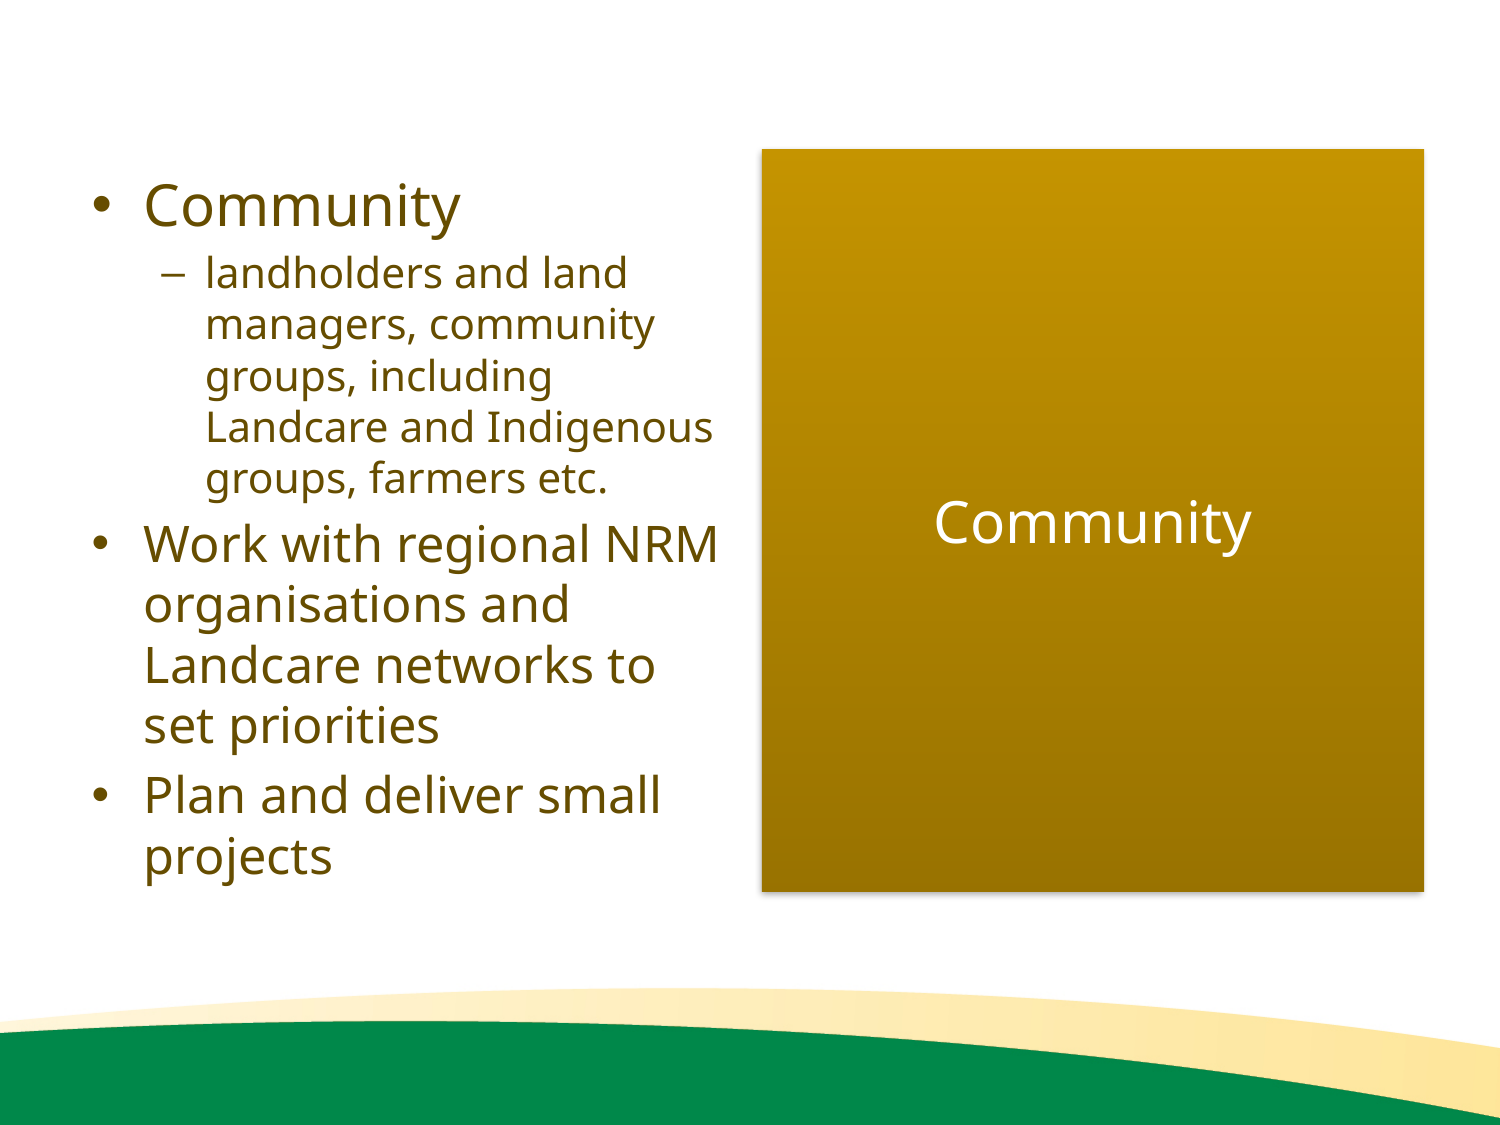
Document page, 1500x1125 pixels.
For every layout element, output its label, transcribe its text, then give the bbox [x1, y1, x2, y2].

picture [0, 0, 1500, 1125]
list Community [761, 149, 1425, 892]
list Community landholders and land managers, community groups, including Landcare and Indigenous groups, farmers etc. Work with regional NRM organisations and Landcare networks to set priorities Plan and deliver small projects [76, 160, 740, 904]
